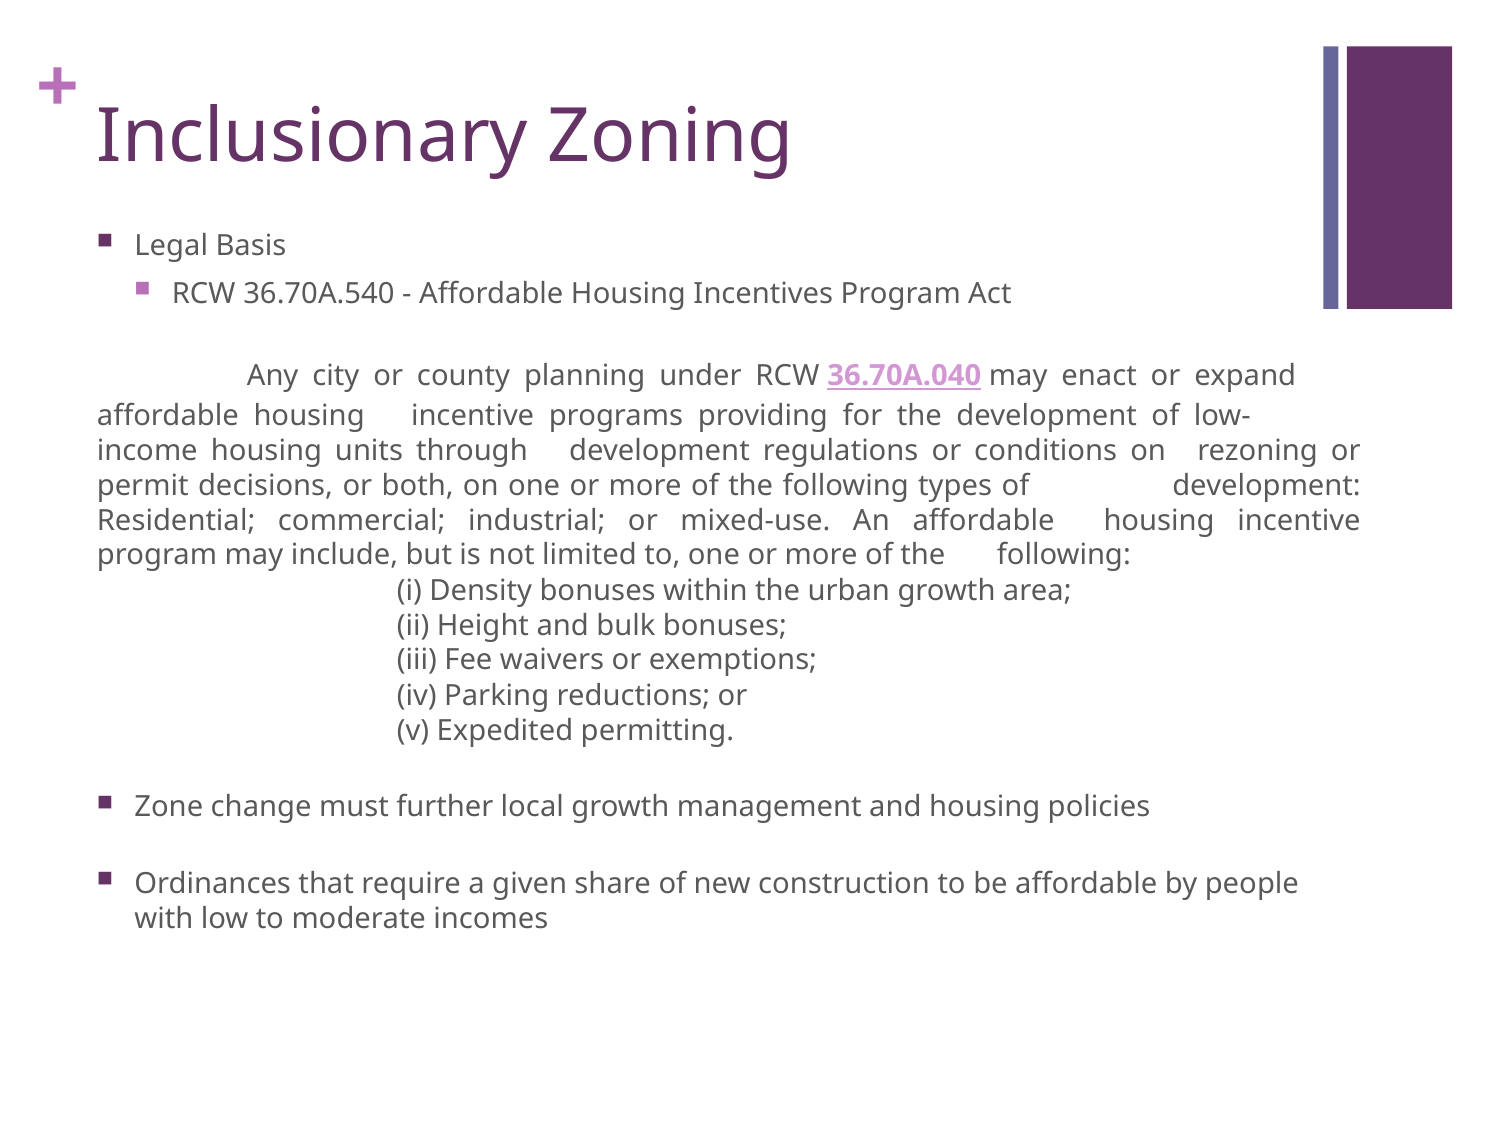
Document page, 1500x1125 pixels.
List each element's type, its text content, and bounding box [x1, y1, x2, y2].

list Legal Basis RCW 36.70A.540 - Affordable Housing Incentives Program Act Any city or county planning under RCW 36.70A.040 may enact or expand affordable housing incentive programs providing for the development of low- income housing units through development regulations or conditions on rezoning or permit decisions, or both, on one or more of the following types of development: Residential; commercial; industrial; or mixed-use. An affordable housing incentive program may include, but is not limited to, one or more of the following: (i) Density bonuses within the urban growth area; (ii) Height and bulk bonuses; (iii) Fee waivers or exemptions; (iv) Parking reductions; or (v) Expedited permitting. Zone change must further local growth management and housing policies Ordinances that require a given share of new construction to be affordable by people with low to moderate incomes [81, 218, 1376, 1056]
title Inclusionary Zoning [81, 79, 1322, 218]
